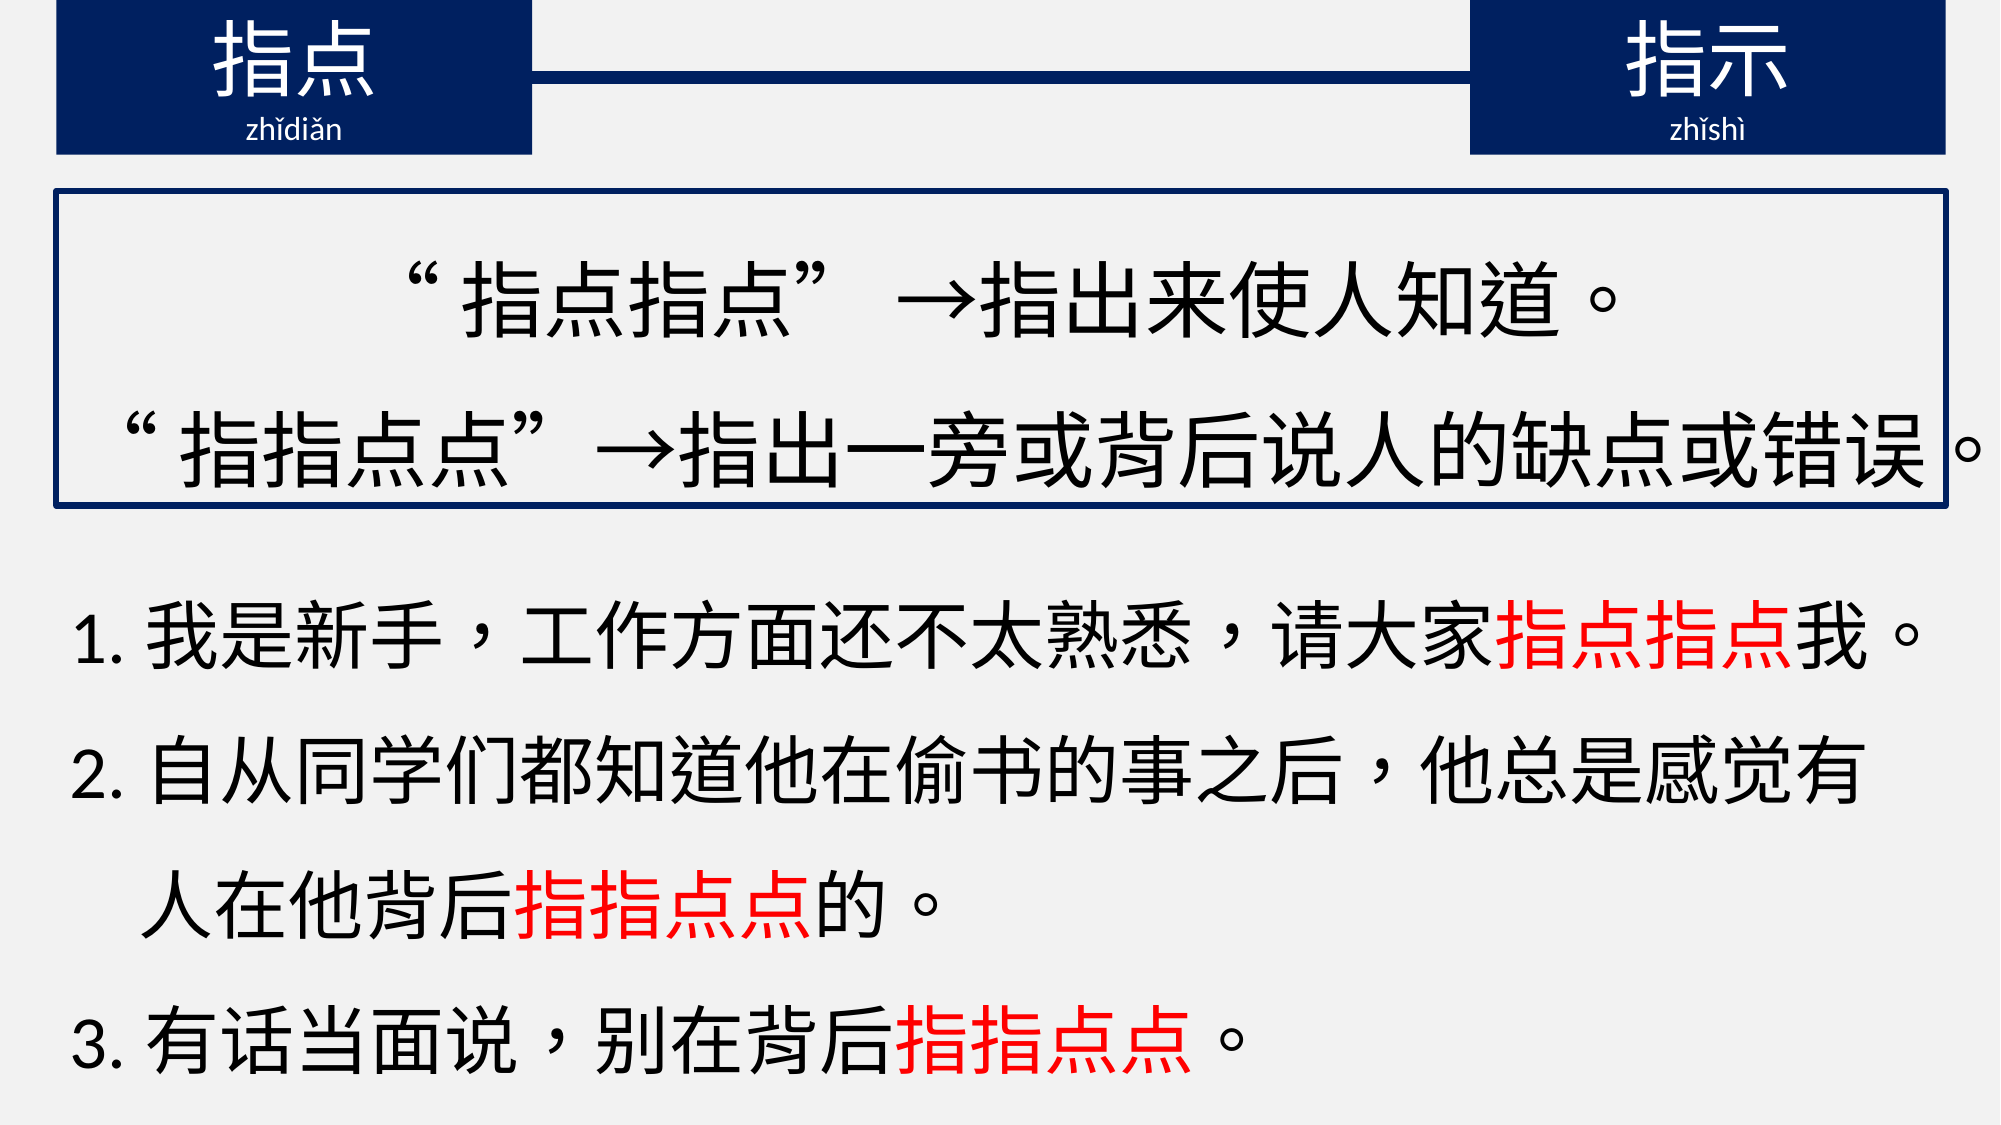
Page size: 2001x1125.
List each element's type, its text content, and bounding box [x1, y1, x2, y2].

text_box 指示 zhǐshì [1470, 0, 1946, 155]
text_box 指点 zhǐdiǎn [56, 0, 533, 155]
text_box 1.我是新手，工作方面还不太熟悉，请大家指点指点我。 2.自从同学们都知道他在偷书的事之后，他总是感觉有 人在他背后指指点点的。 3.有话当面说，别在背后指指点点。 [55, 535, 1945, 1091]
text_box “指点指点” →指出来使人知道。 “指指点点”→指出一旁或背后说人的缺点或错误。 [56, 190, 1946, 506]
